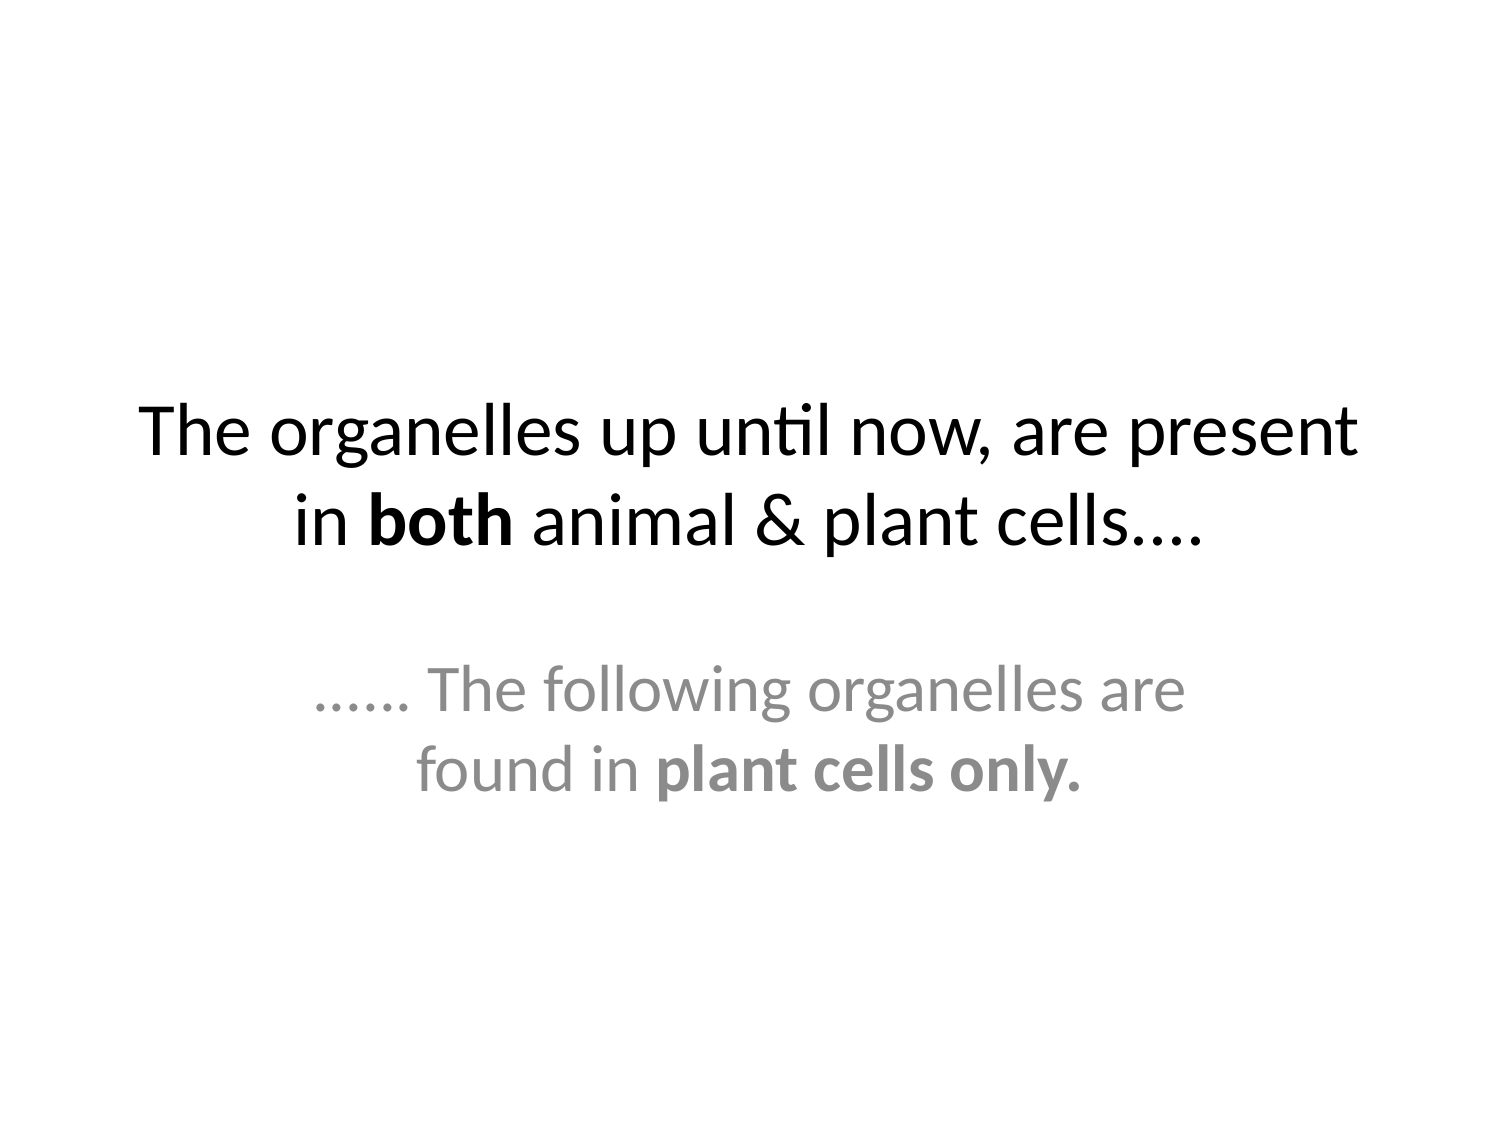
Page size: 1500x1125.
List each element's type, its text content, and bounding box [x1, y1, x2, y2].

subtitle ...... The following organelles are found in plant cells only. [225, 637, 1275, 925]
title The organelles up until now, are present in both animal & plant cells.... [112, 349, 1388, 591]
